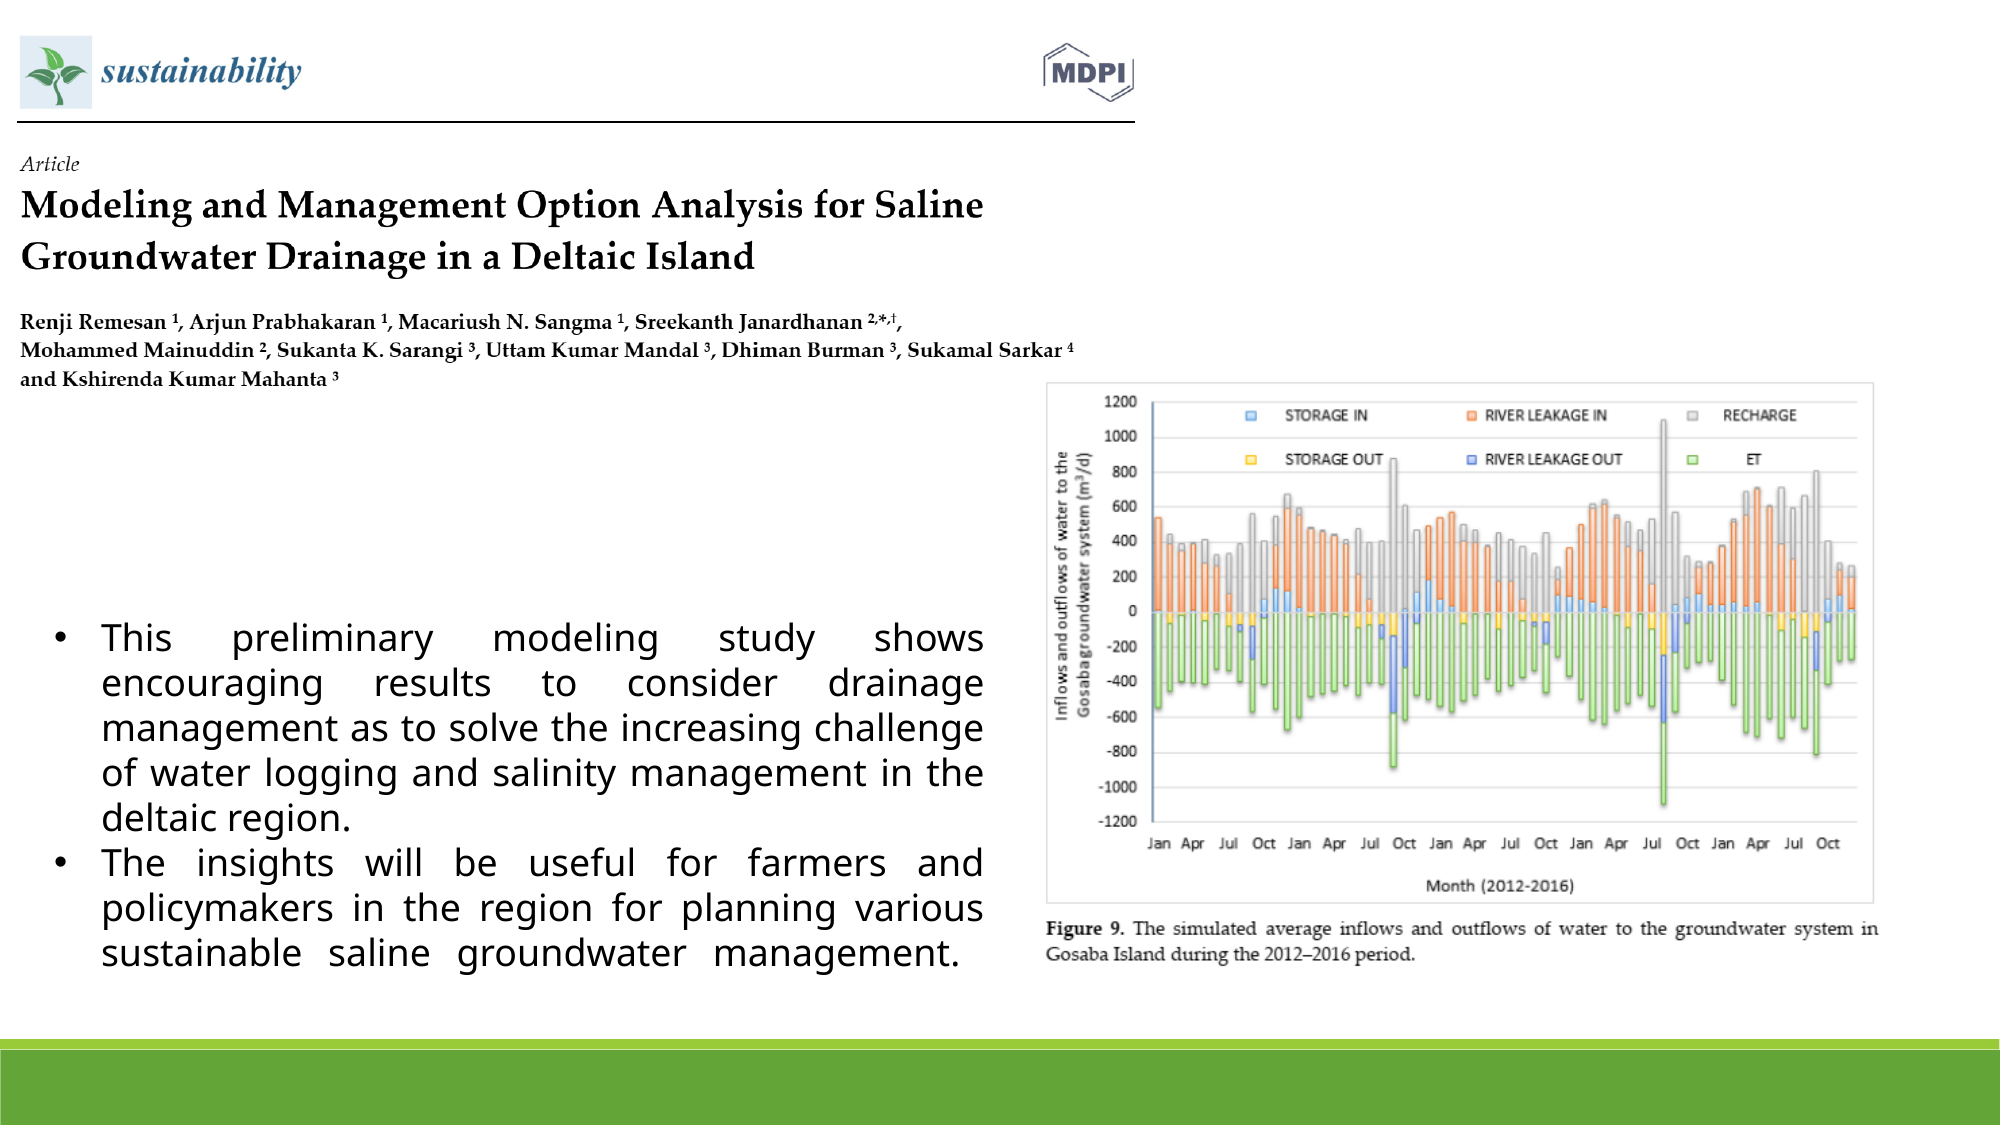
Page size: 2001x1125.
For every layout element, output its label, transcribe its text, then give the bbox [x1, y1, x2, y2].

text_box This preliminary modeling study shows encouraging results to consider drainage management as to solve the increasing challenge of water logging and salinity management in the deltaic region. The insights will be useful for farmers and policymakers in the region for planning various sustainable saline groundwater management. [39, 606, 1000, 1027]
picture [0, 0, 1932, 986]
